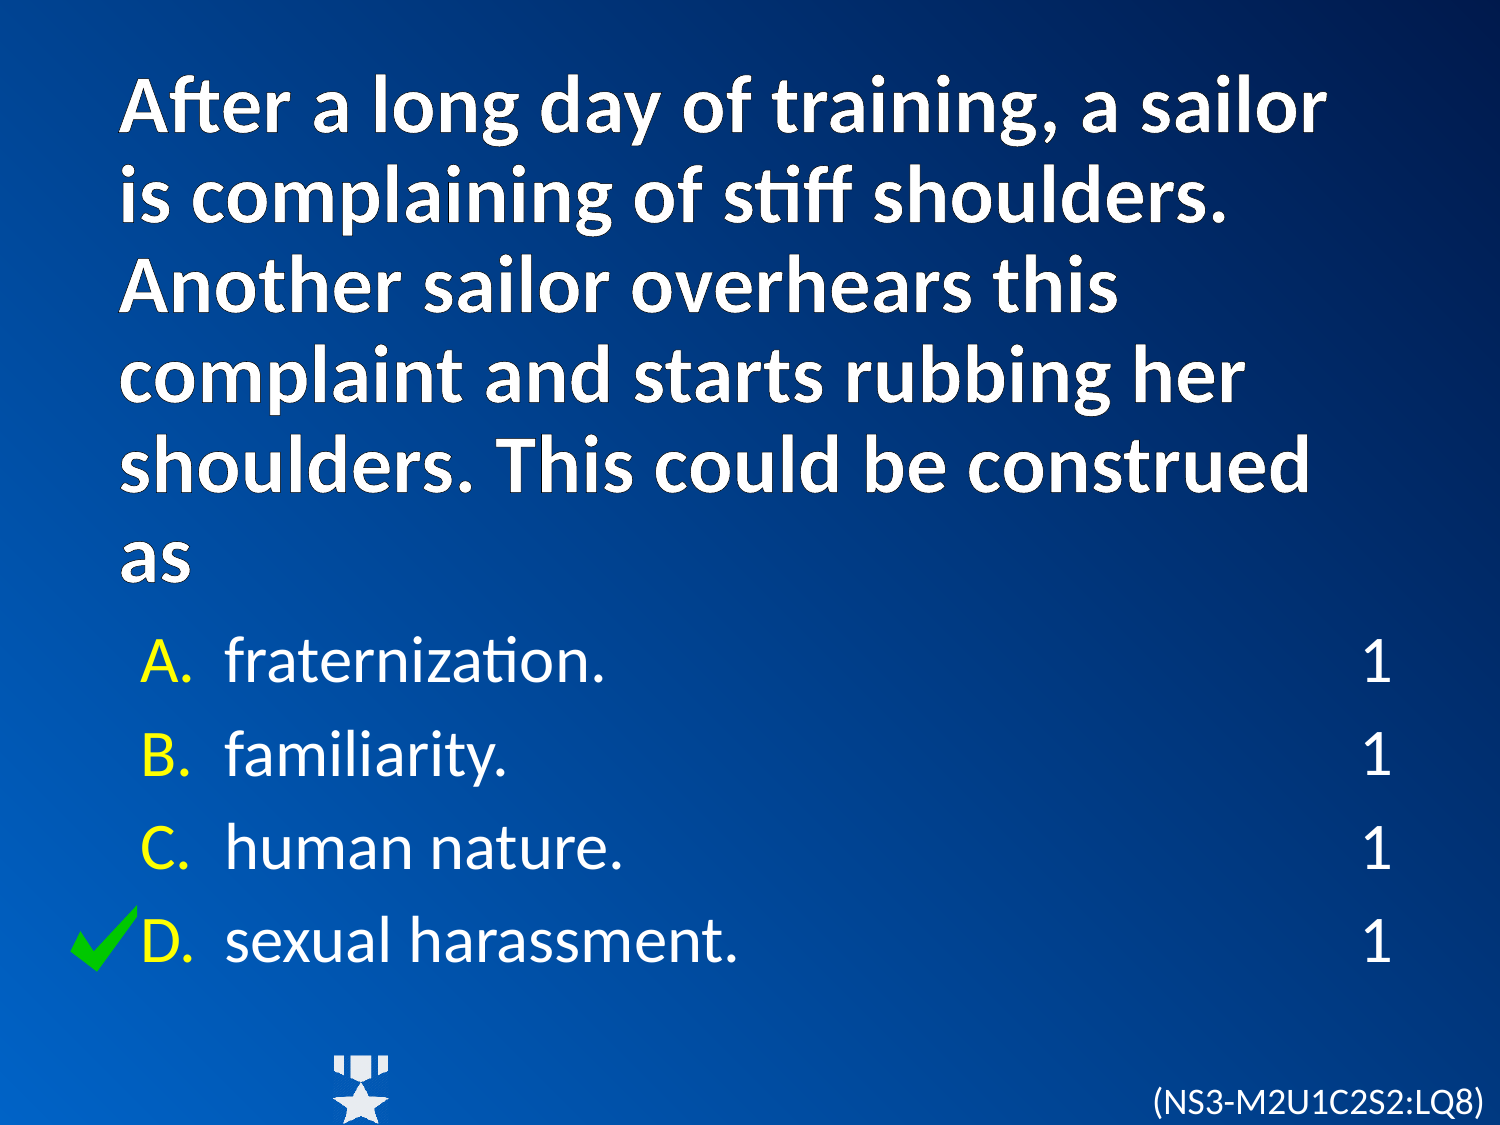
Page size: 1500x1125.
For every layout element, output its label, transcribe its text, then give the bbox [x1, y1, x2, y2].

title After a long day of training, a sailor is complaining of stiff shoulders. Another sailor overhears this complaint and starts rubbing her shoulders. This could be construed as [103, 128, 1397, 533]
text_box [69, 902, 139, 974]
text_box 1 1 1 1 [1124, 608, 1409, 1097]
list fraternization. familiarity. human nature. sexual harassment. [125, 608, 1124, 1097]
list (NS3-M2U1C2S2:LQ8) [1087, 1074, 1500, 1125]
